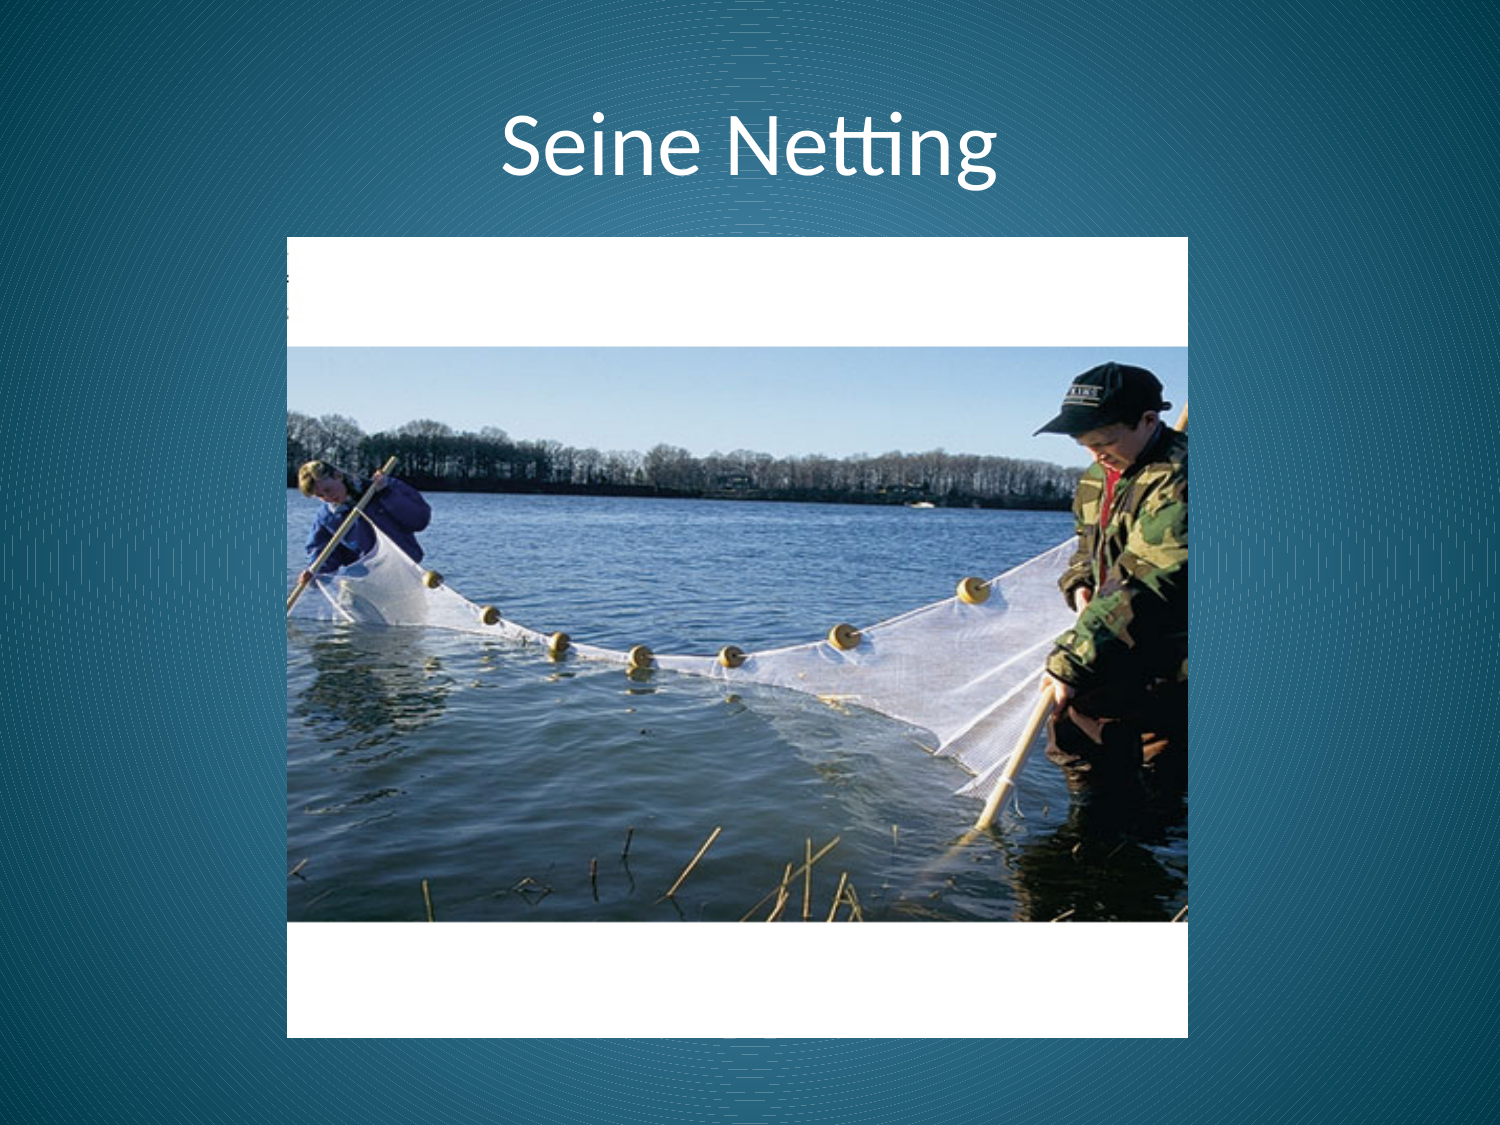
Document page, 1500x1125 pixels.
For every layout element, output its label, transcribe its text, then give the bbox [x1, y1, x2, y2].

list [287, 237, 1188, 1038]
title Seine Netting [75, 45, 1425, 233]
